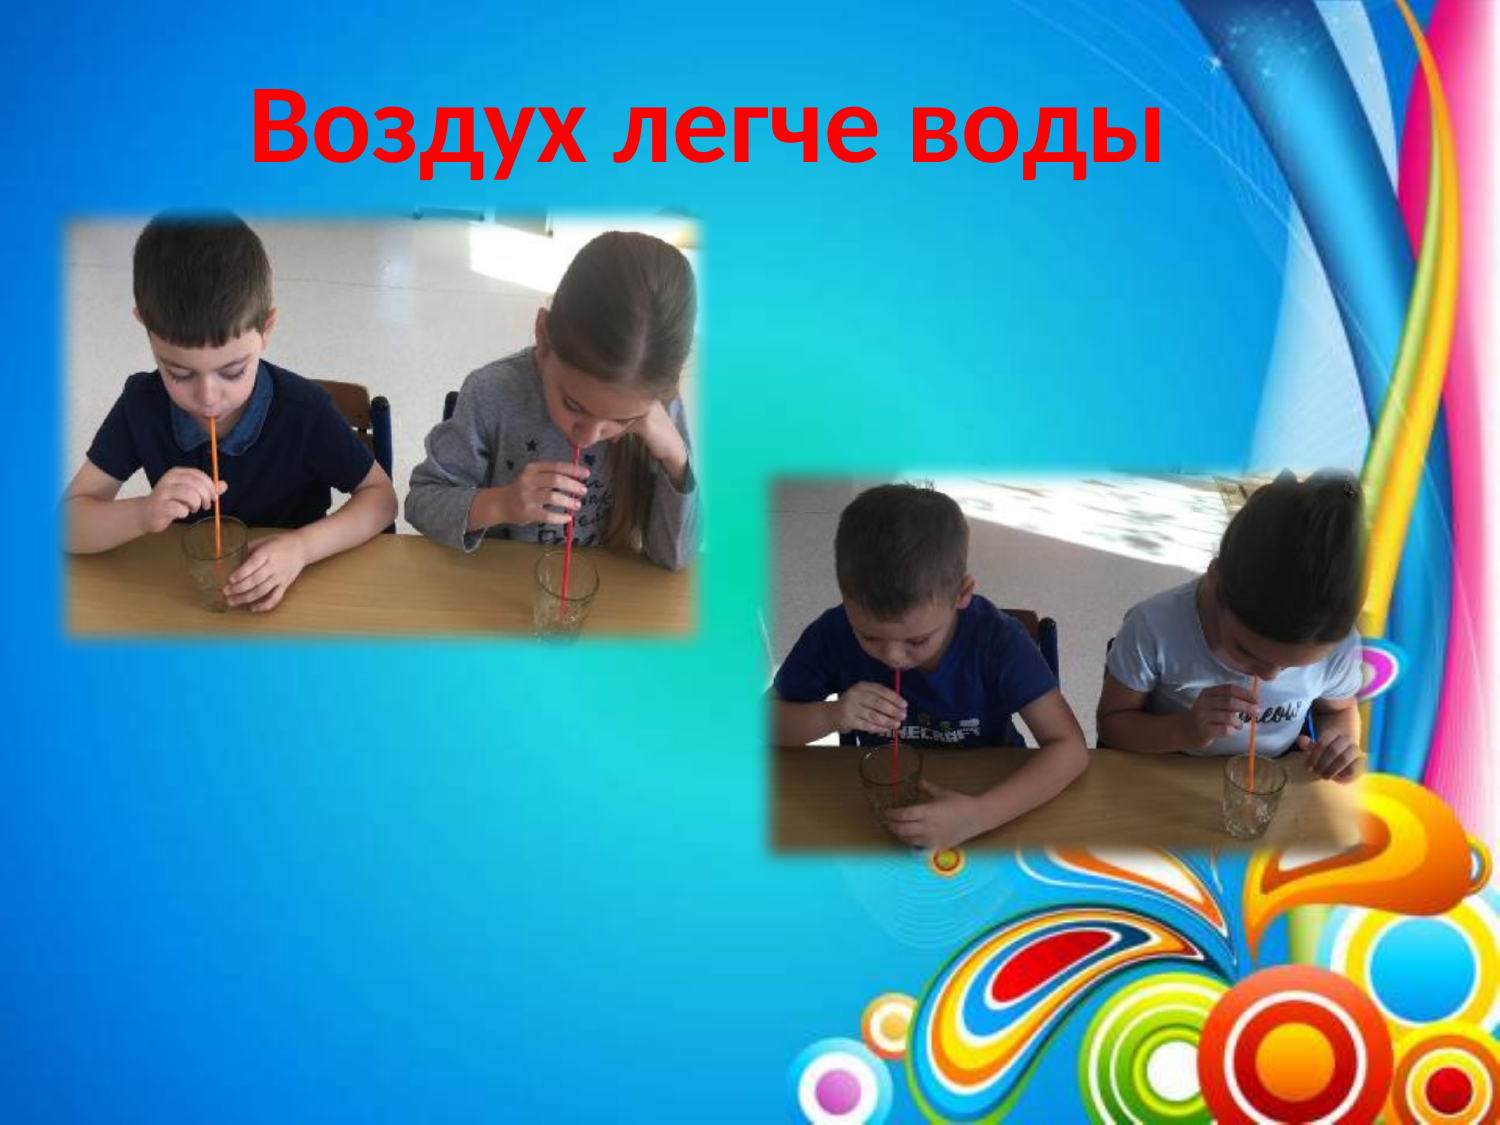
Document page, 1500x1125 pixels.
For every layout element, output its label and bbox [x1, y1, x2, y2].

list [0, 0, 1500, 1125]
picture [46, 198, 716, 657]
picture [749, 456, 1381, 873]
